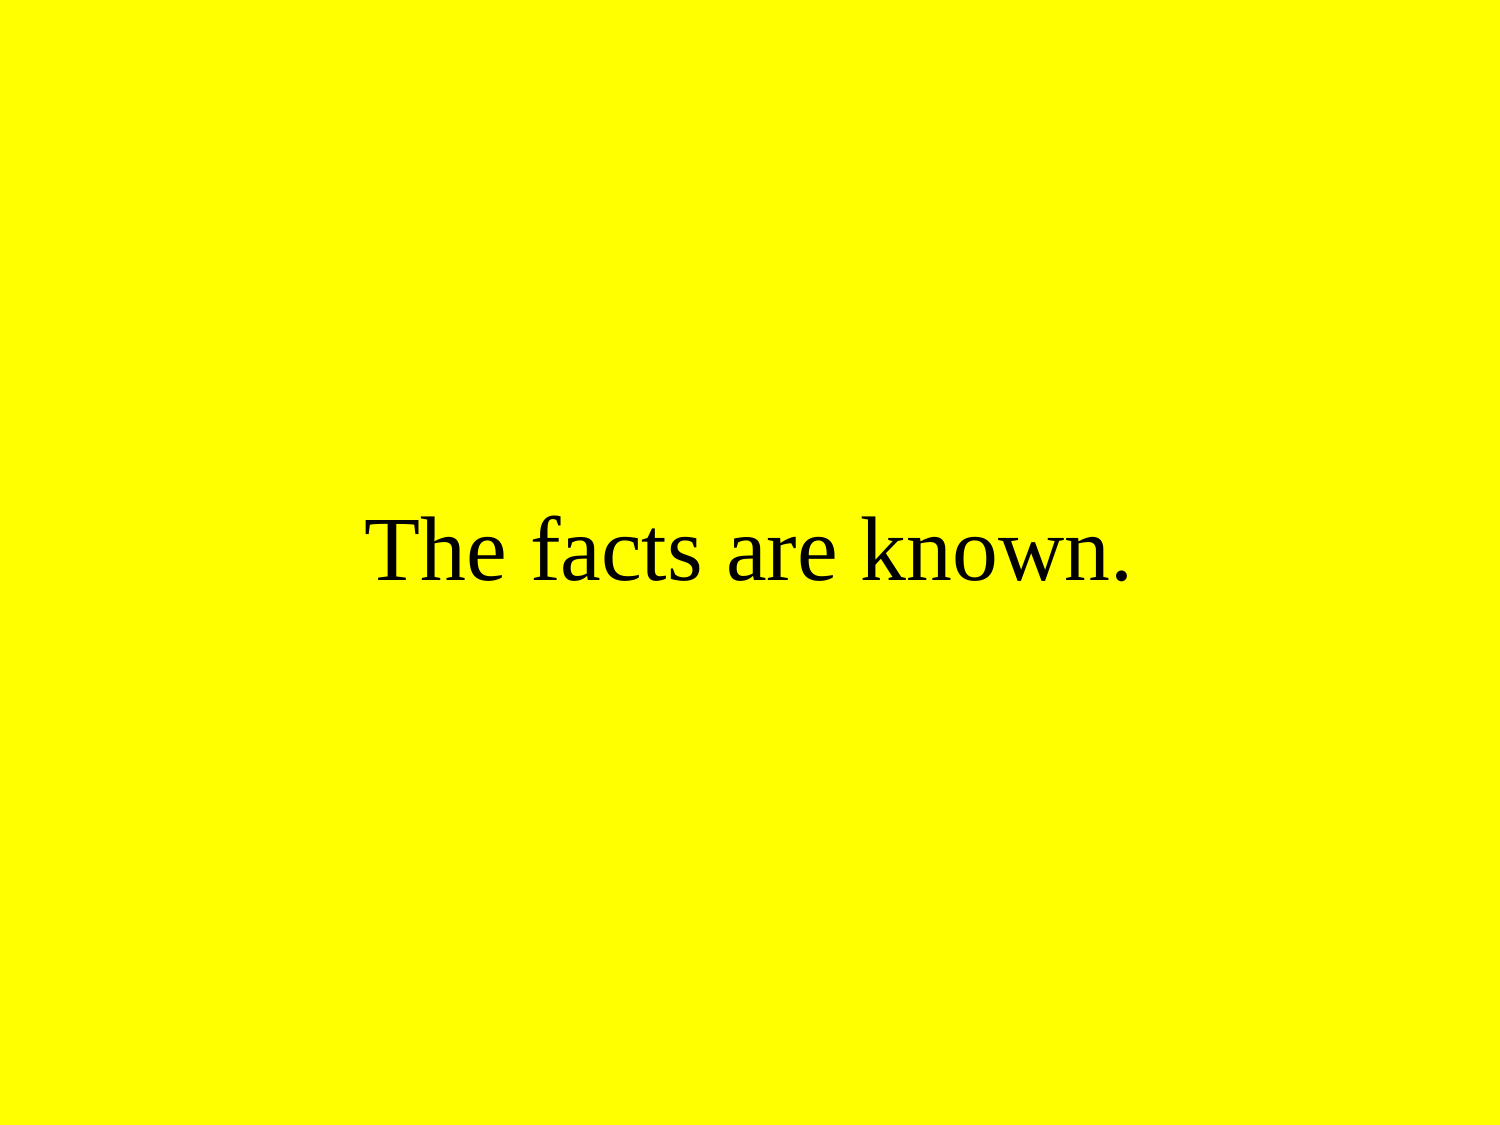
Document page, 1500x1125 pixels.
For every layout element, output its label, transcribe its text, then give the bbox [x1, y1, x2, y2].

title The facts are known. [112, 450, 1388, 638]
